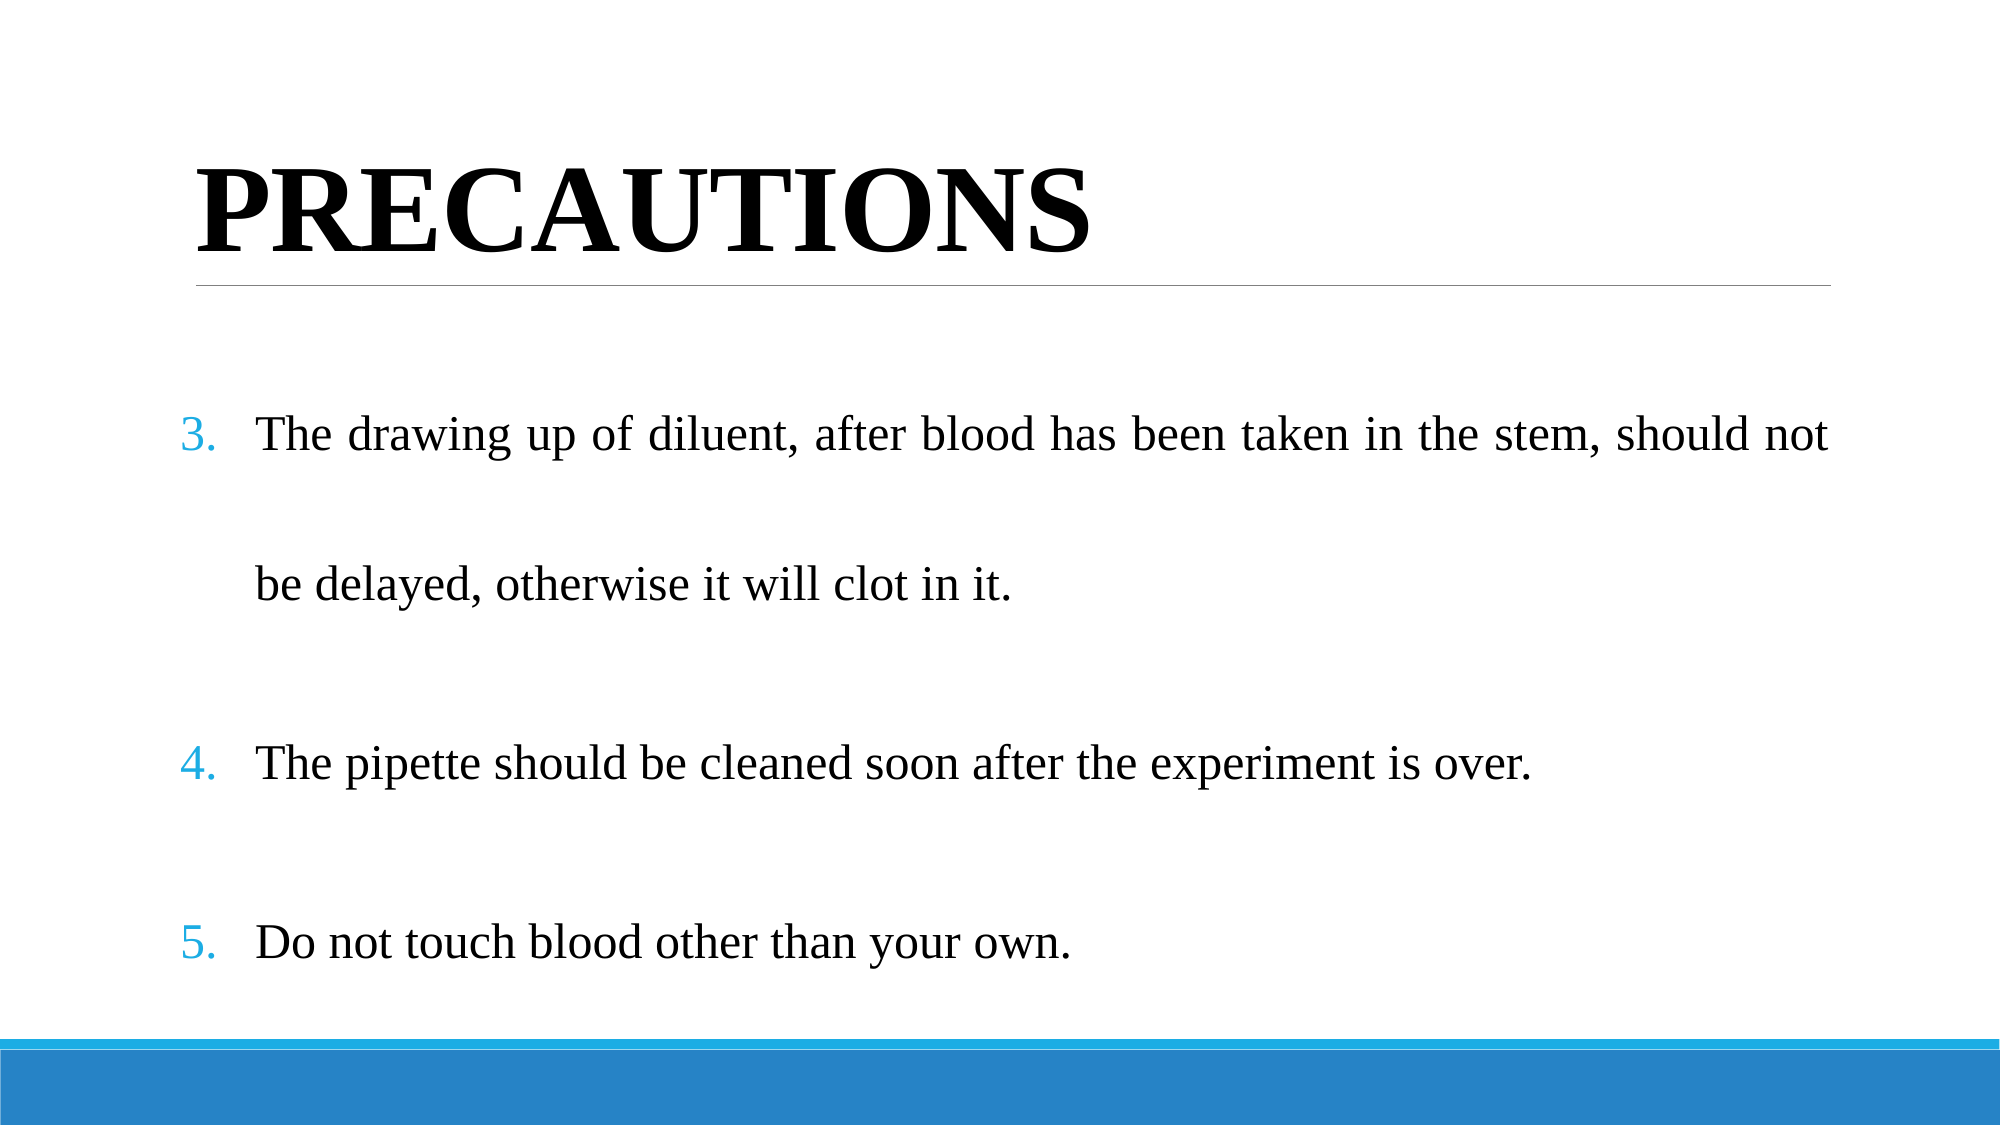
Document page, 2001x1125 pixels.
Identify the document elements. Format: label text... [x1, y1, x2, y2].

title PRECAUTIONS [180, 47, 1830, 285]
list The drawing up of diluent, after blood has been taken in the stem, should not be delayed, otherwise it will clot in it. The pipette should be cleaned soon after the experiment is over. Do not touch blood other than your own. [180, 302, 1830, 1041]
